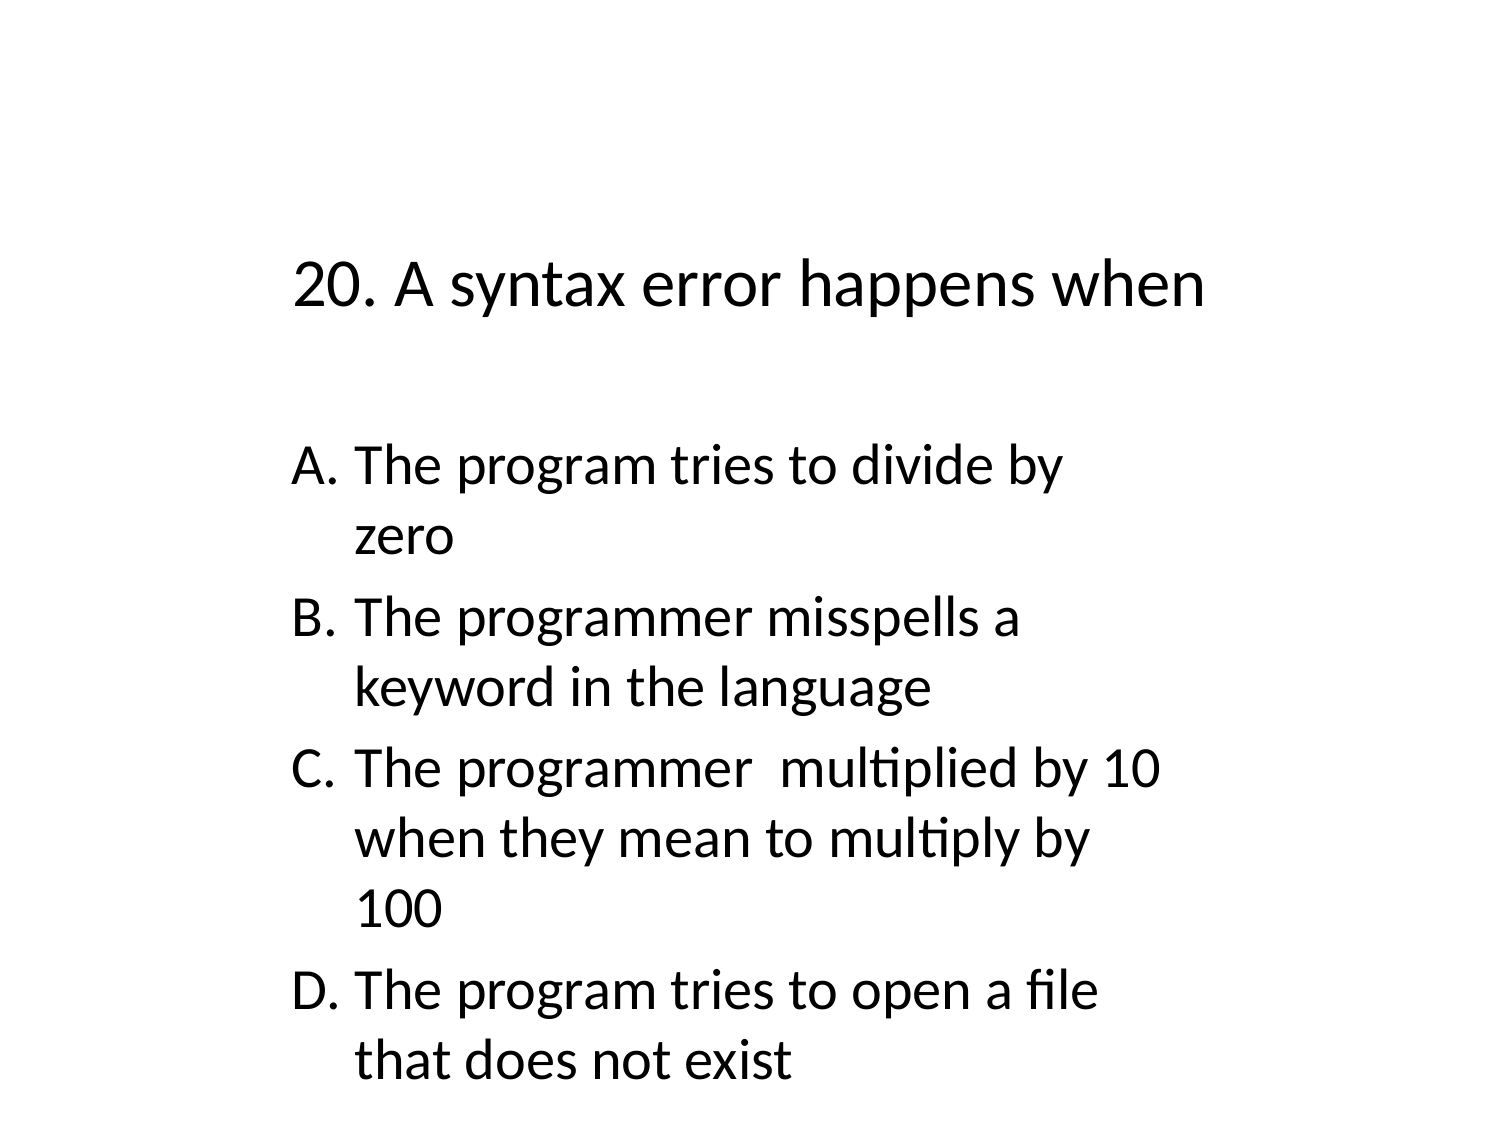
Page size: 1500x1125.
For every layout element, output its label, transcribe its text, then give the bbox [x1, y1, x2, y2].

title 20. A syntax error happens when [243, 208, 1257, 350]
list The program tries to divide by zero The programmer misspells a keyword in the language The programmer multiplied by 10 when they mean to multiply by 100 The program tries to open a file that does not exist [276, 418, 1177, 1010]
